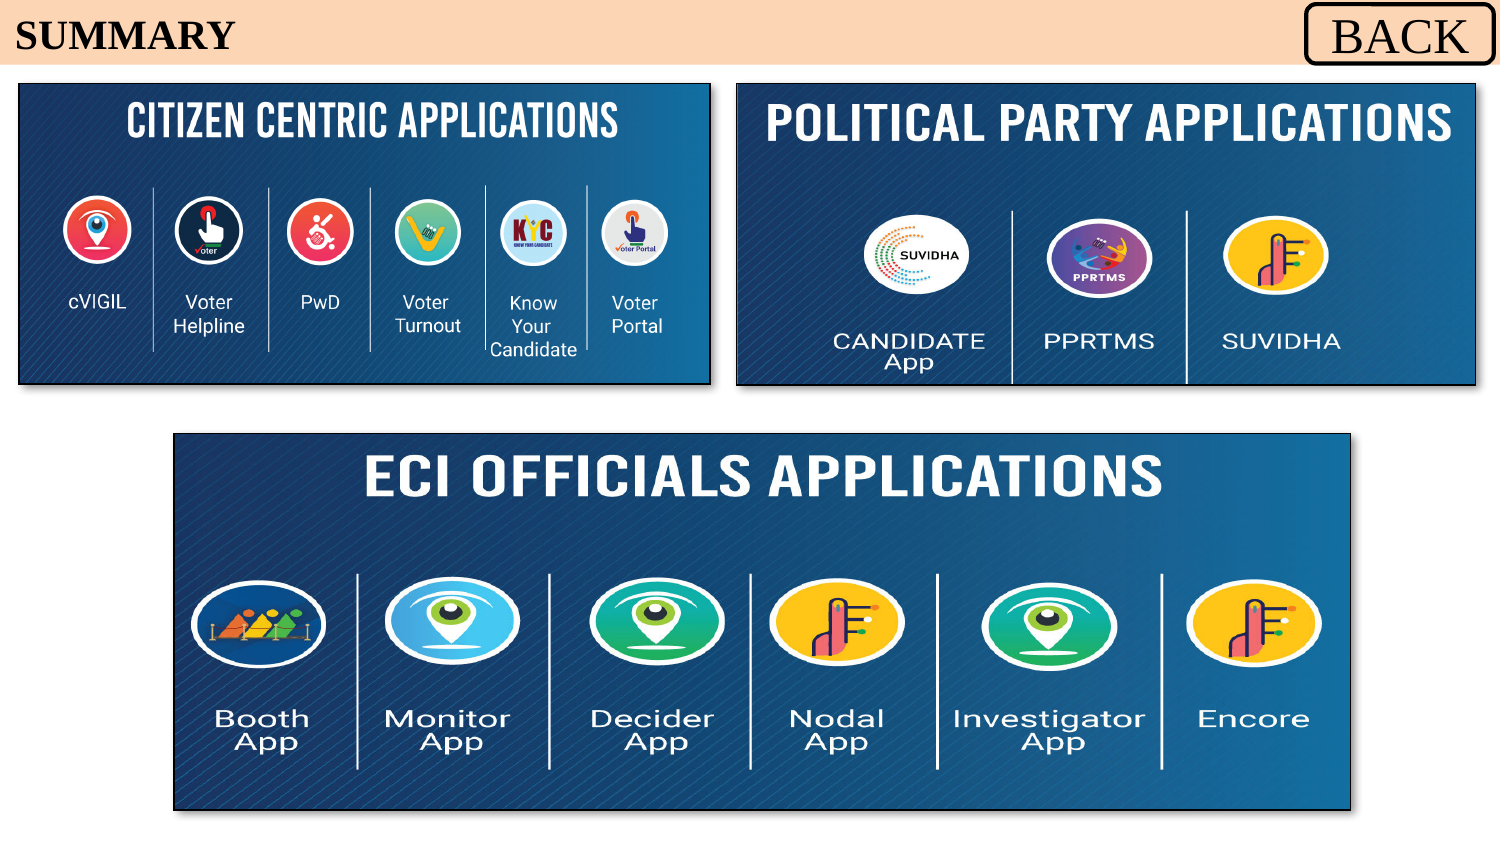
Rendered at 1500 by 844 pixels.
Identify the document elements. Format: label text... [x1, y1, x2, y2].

text_box BACK [1304, 2, 1496, 66]
picture [174, 434, 1351, 810]
picture [19, 84, 710, 384]
picture [737, 84, 1476, 385]
text_box SUMMARY [0, 0, 1500, 65]
